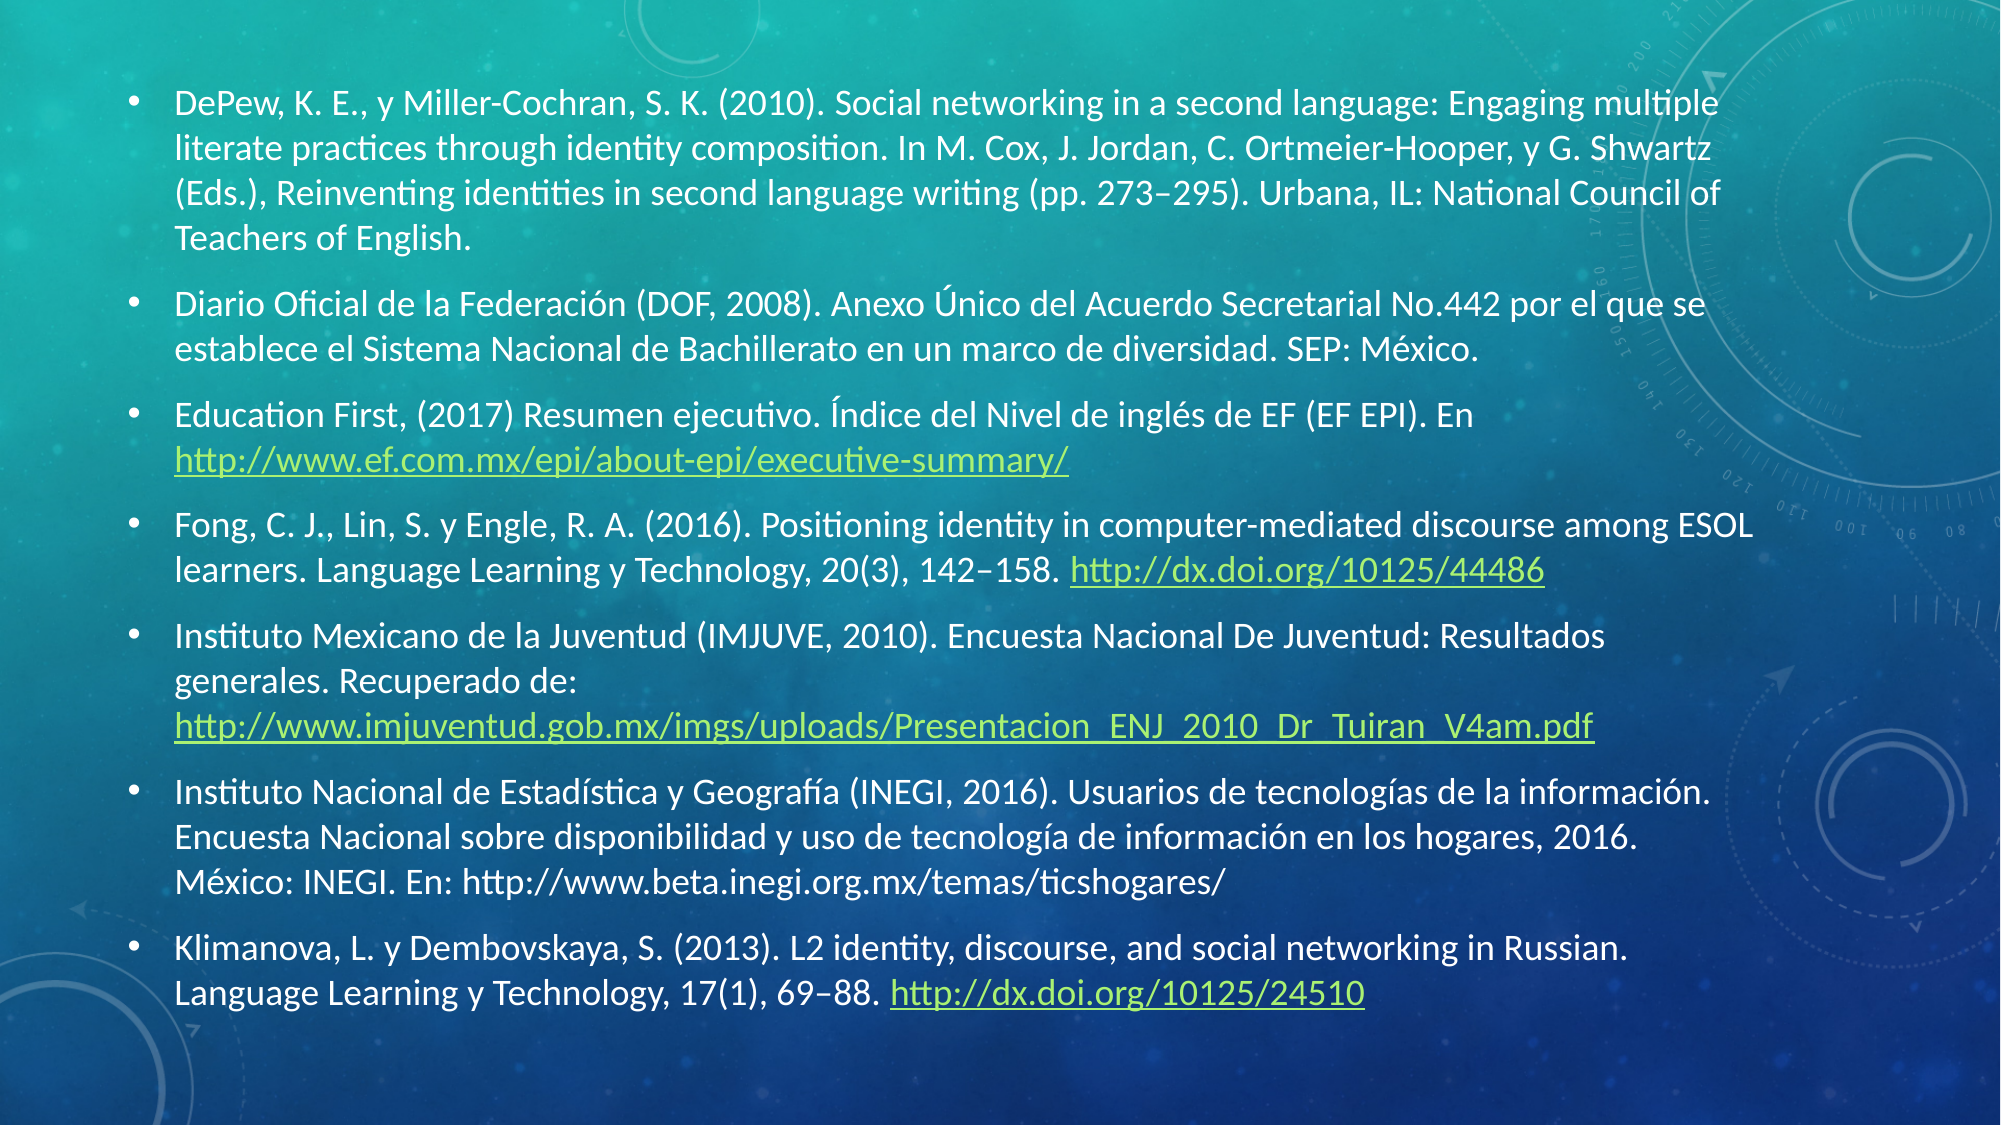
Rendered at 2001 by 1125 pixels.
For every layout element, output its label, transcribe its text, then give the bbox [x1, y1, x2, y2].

picture [0, 0, 2001, 1125]
list DePew, K. E., y Miller-Cochran, S. K. (2010). Social networking in a second language: Engaging multiple literate practices through identity composition. In M. Cox, J. Jordan, C. Ortmeier-Hooper, y G. Shwartz (Eds.), Reinventing identities in second language writing (pp. 273–295). Urbana, IL: National Council of Teachers of English. Diario Oficial de la Federación (DOF, 2008). Anexo Único del Acuerdo Secretarial No.442 por el que se establece el Sistema Nacional de Bachillerato en un marco de diversidad. SEP: México. Education First, (2017) Resumen ejecutivo. Índice del Nivel de inglés de EF (EF EPI). En http://www.ef.com.mx/epi/about-epi/executive-summary/ Fong, C. J., Lin, S. y Engle, R. A. (2016). Positioning identity in computer-mediated discourse among ESOL learners. Language Learning y Technology, 20(3), 142–158. http://dx.doi.org/10125/44486 Instituto Mexicano de la Juventud (IMJUVE, 2010). Encuesta Nacional De Juventud: Resultados generales. Recuperado de: http://www.imjuventud.gob.mx/imgs/uploads/Presentacion_ENJ_2010_Dr_Tuiran_V4am.pdf Instituto Nacional de Estadística y Geografía (INEGI, 2016). Usuarios de tecnologías de la información. Encuesta Nacional sobre disponibilidad y uso de tecnología de información en los hogares, 2016. México: INEGI. En: http://www.beta.inegi.org.mx/temas/ticshogares/ Klimanova, L. y Dembovskaya, S. (2013). L2 identity, discourse, and social networking in Russian. Language Learning y Technology, 17(1), 69–88. http://dx.doi.org/10125/24510 [112, 63, 1775, 1094]
